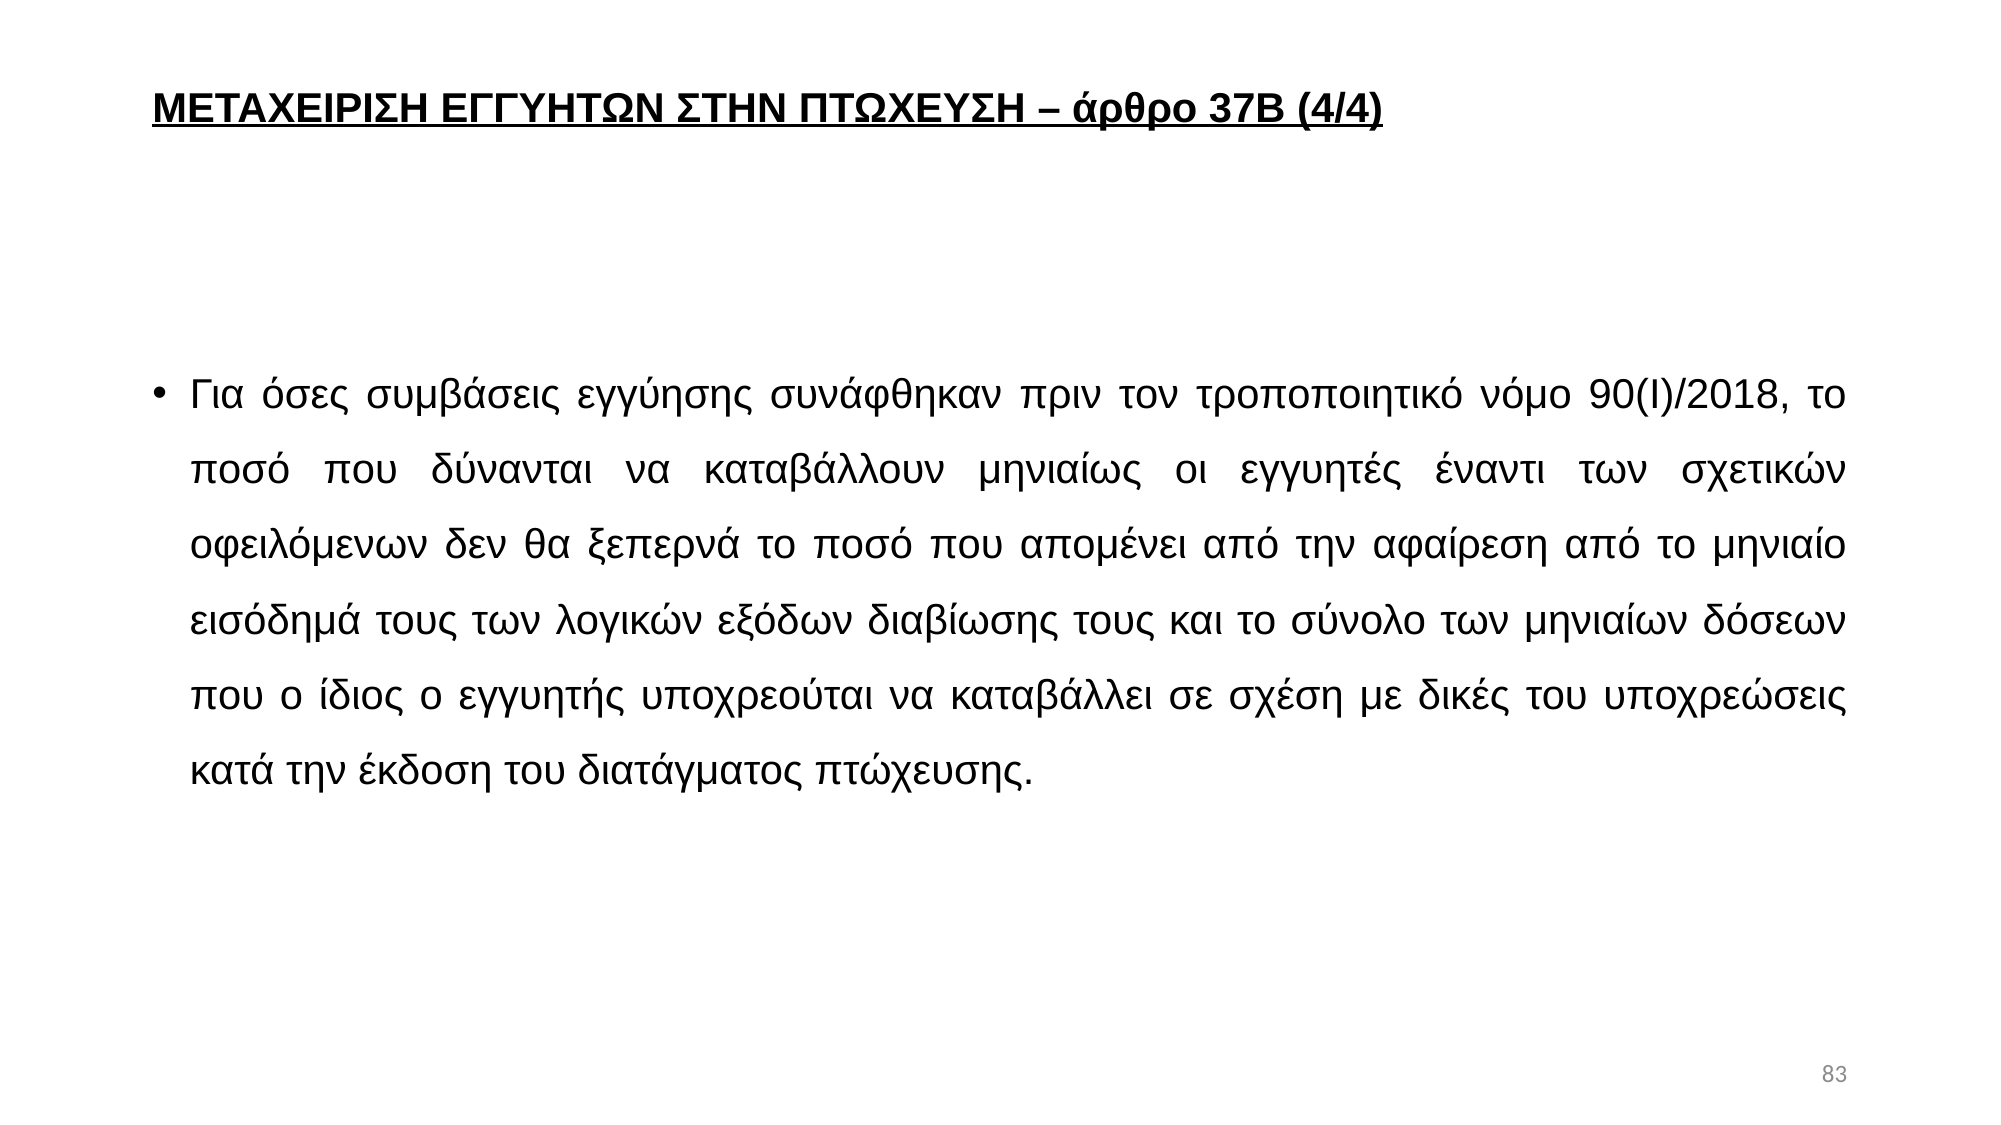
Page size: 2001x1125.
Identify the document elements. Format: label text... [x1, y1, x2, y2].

list Για όσες συμβάσεις εγγύησης συνάφθηκαν πριν τον τροποποιητικό νόμο 90(Ι)/2018, το ποσό που δύνανται να καταβάλλουν μηνιαίως οι εγγυητές έναντι των σχετικών οφειλόμενων δεν θα ξεπερνά το ποσό που απομένει από την αφαίρεση από το μηνιαίο εισόδημά τους των λογικών εξόδων διαβίωσης τους και το σύνολο των μηνιαίων δόσεων που ο ίδιος ο εγγυητής υποχρεούται να καταβάλλει σε σχέση με δικές του υποχρεώσεις κατά την έκδοση του διατάγματος πτώχευσης. [137, 263, 1863, 1014]
slide_number 83 [1412, 1042, 1863, 1103]
title ΜΕΤΑΧΕΙΡΙΣΗ ΕΓΓΥΗΤΩΝ ΣΤΗΝ ΠΤΩΧΕΥΣΗ – άρθρο 37Β (4/4) [137, 59, 1863, 158]
